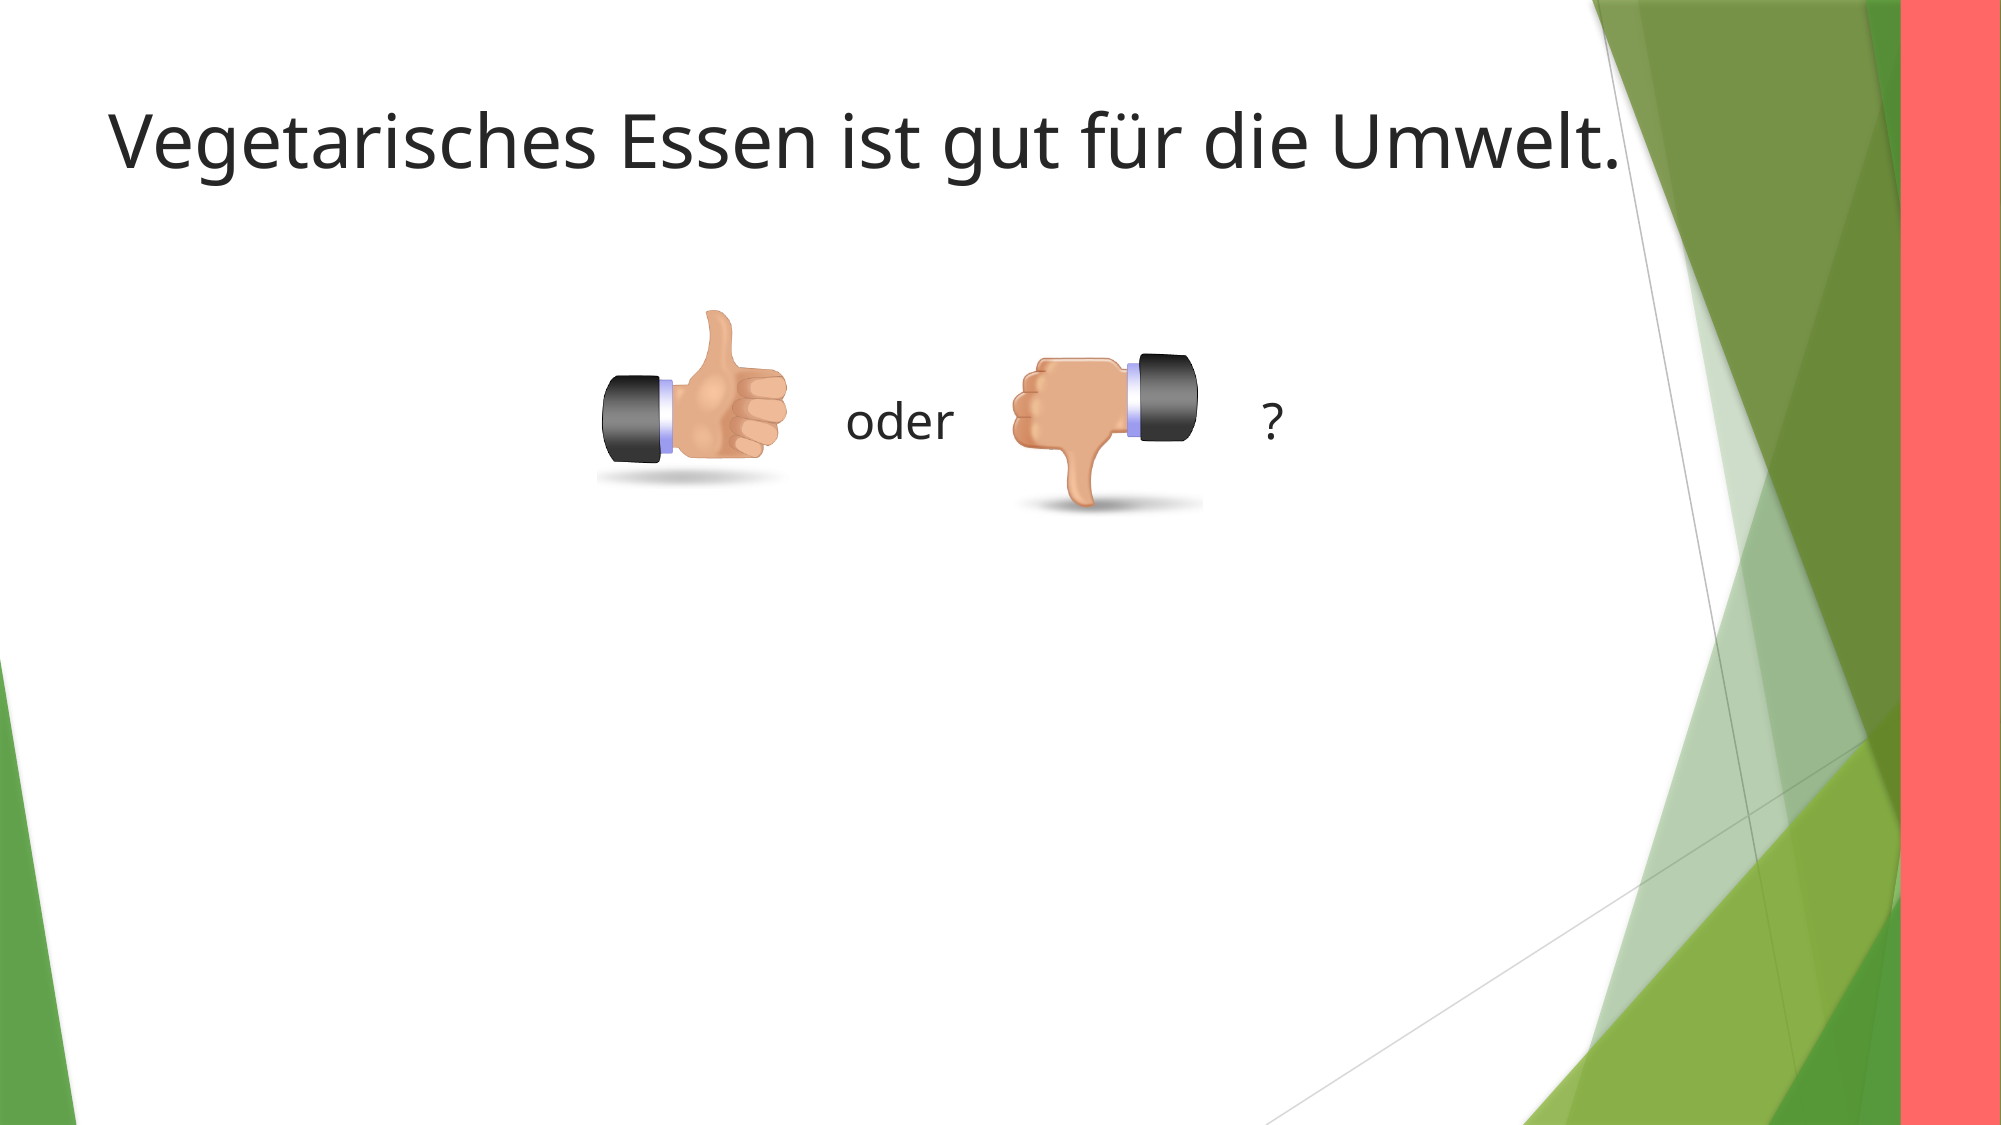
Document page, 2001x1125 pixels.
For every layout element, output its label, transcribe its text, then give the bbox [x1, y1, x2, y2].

picture [1007, 321, 1204, 518]
text_box Vegetarisches Essen ist gut für die Umwelt. [89, 86, 1642, 192]
text_box oder [829, 381, 971, 457]
text_box ? [1208, 381, 1345, 457]
picture [596, 293, 793, 490]
